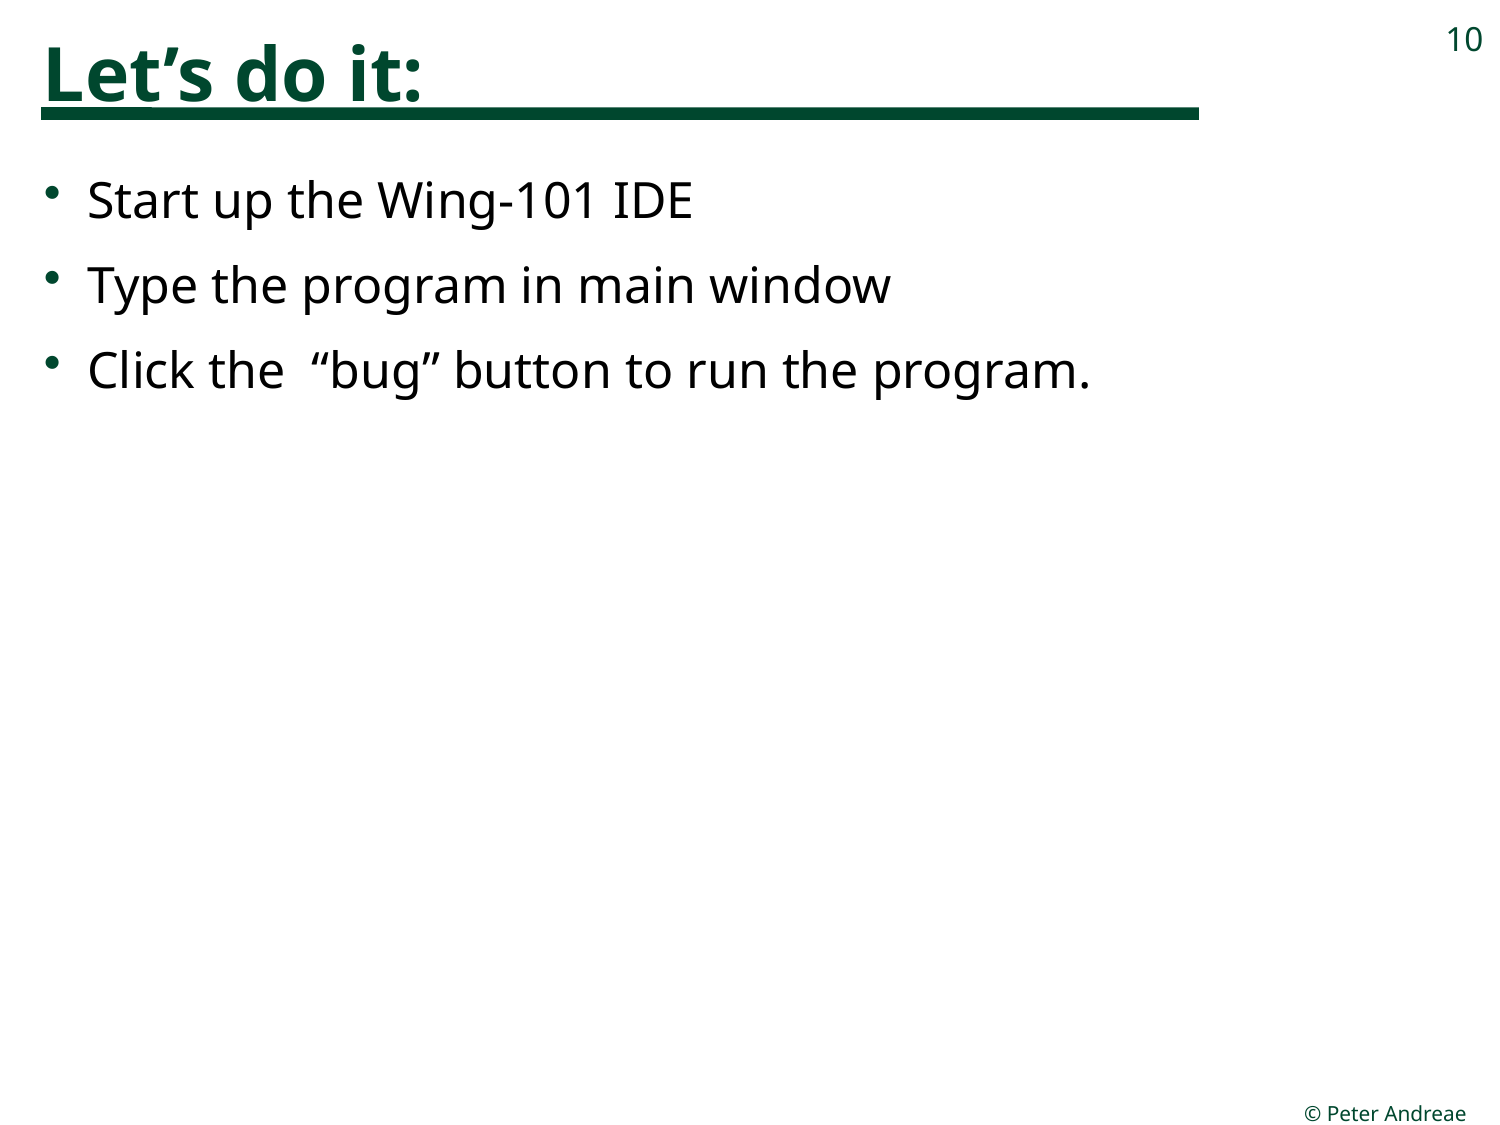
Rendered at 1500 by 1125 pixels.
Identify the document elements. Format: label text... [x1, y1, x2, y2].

list Start up the Wing-101 IDE Type the program in main window Click the “bug” button to run the program. [28, 160, 1469, 1122]
slide_number 10 [1121, 2, 1499, 79]
title Let’s do it: [27, 3, 1353, 141]
